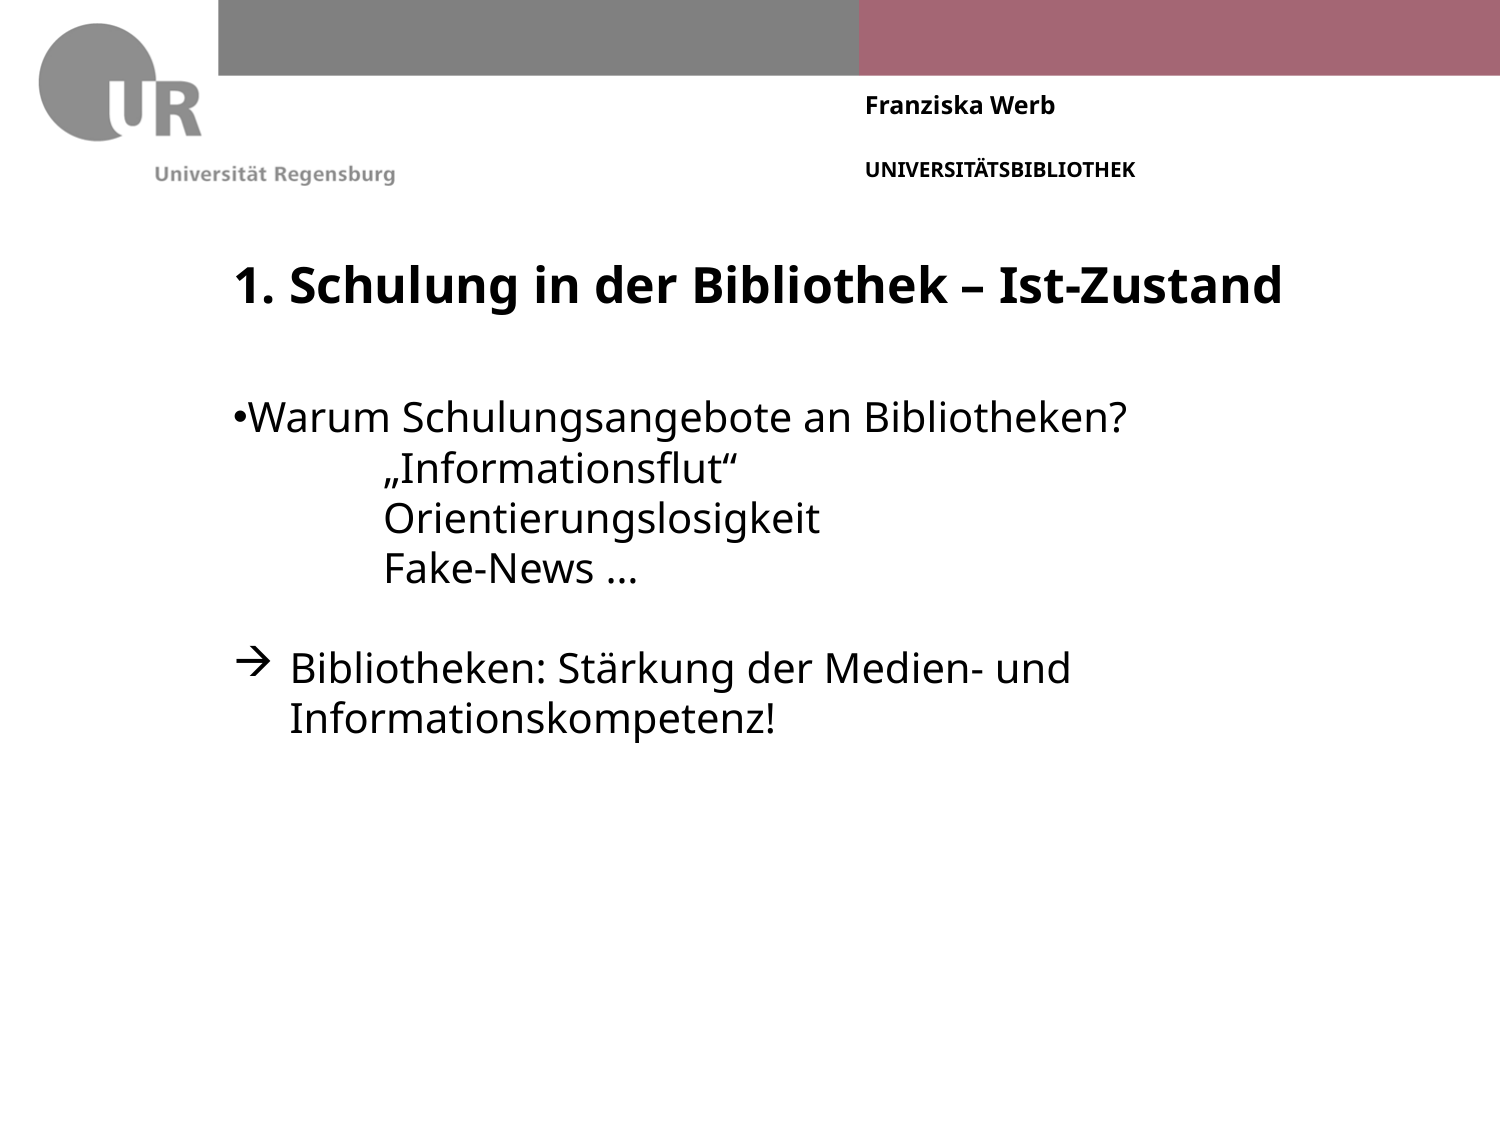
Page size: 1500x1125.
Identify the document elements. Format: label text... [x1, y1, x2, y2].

list Warum Schulungsangebote an Bibliotheken? „Informationsflut“ Orientierungslosigkeit Fake-News … Bibliotheken: Stärkung der Medien- und Informationskompetenz! [218, 383, 1400, 1034]
title 1. Schulung in der Bibliothek – Ist-Zustand [218, 246, 1398, 361]
picture [17, 18, 419, 209]
